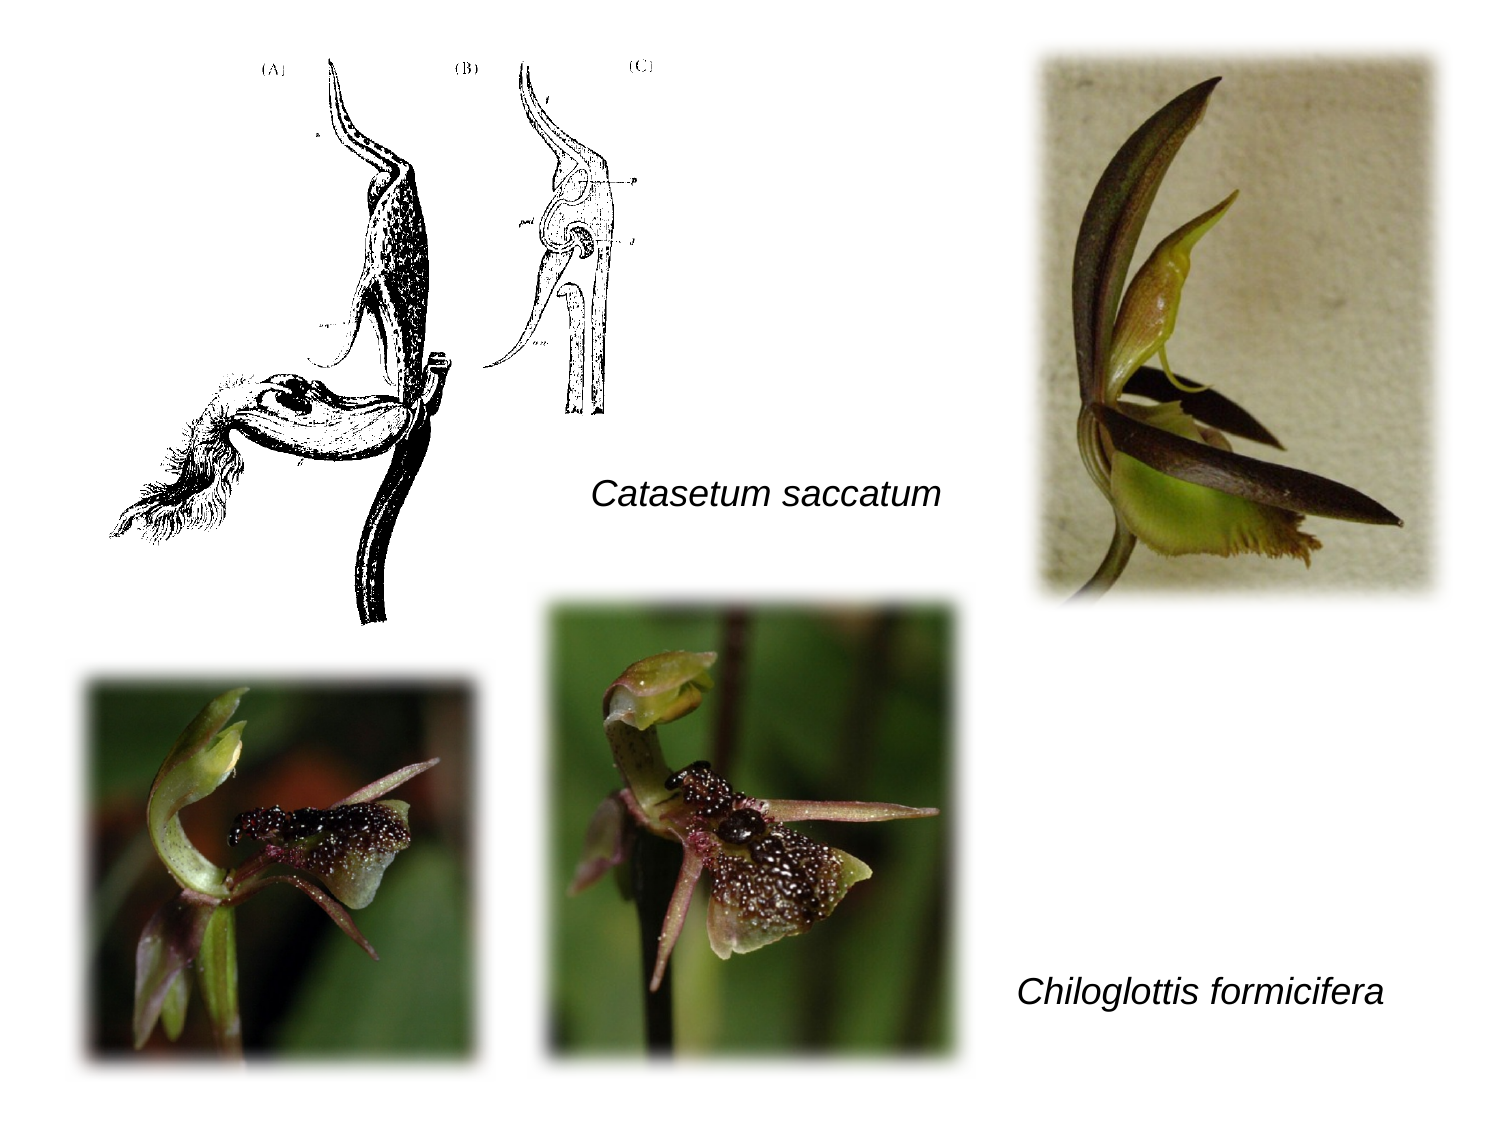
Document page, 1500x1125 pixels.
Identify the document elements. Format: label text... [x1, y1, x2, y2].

picture [1021, 36, 1454, 613]
text_box Catasetum saccatum [672, 461, 958, 522]
picture [65, 658, 496, 1083]
picture [88, 33, 976, 1079]
text_box Chiloglottis formicifera [1001, 959, 1400, 1019]
